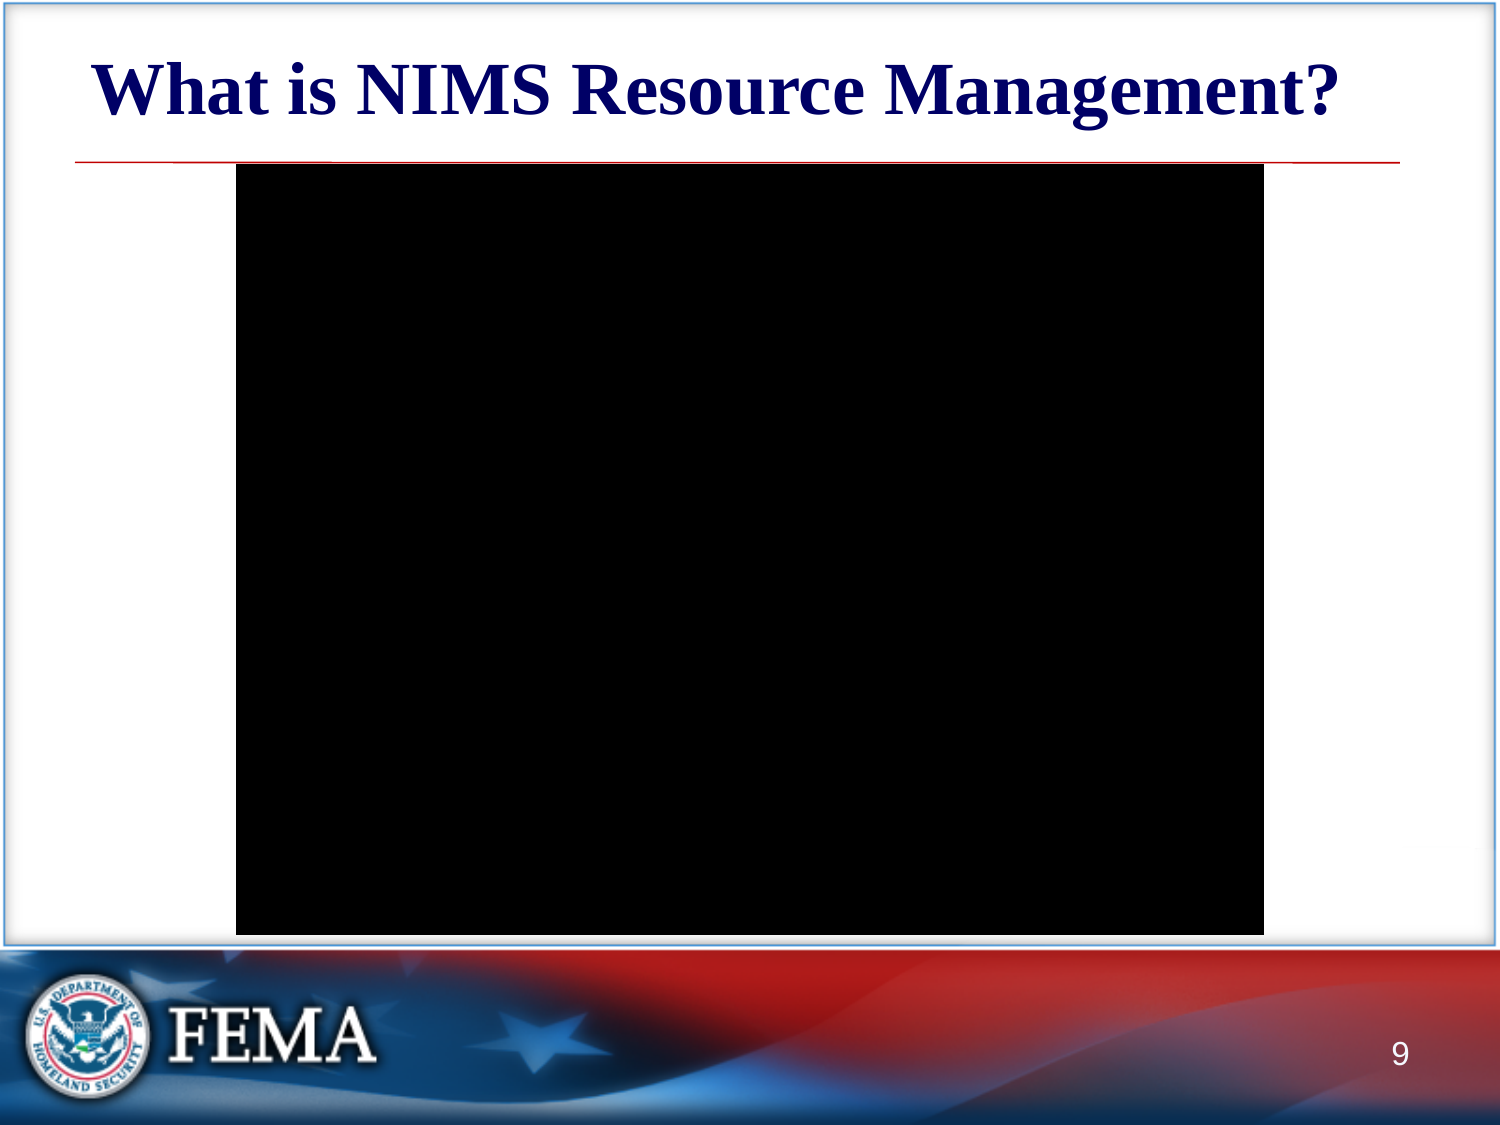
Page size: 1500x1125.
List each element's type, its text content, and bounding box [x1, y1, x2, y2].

slide_number 9 [1074, 1024, 1425, 1103]
title What is NIMS Resource Management? [75, 32, 1425, 138]
picture [0, 0, 1500, 1125]
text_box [235, 163, 1265, 936]
